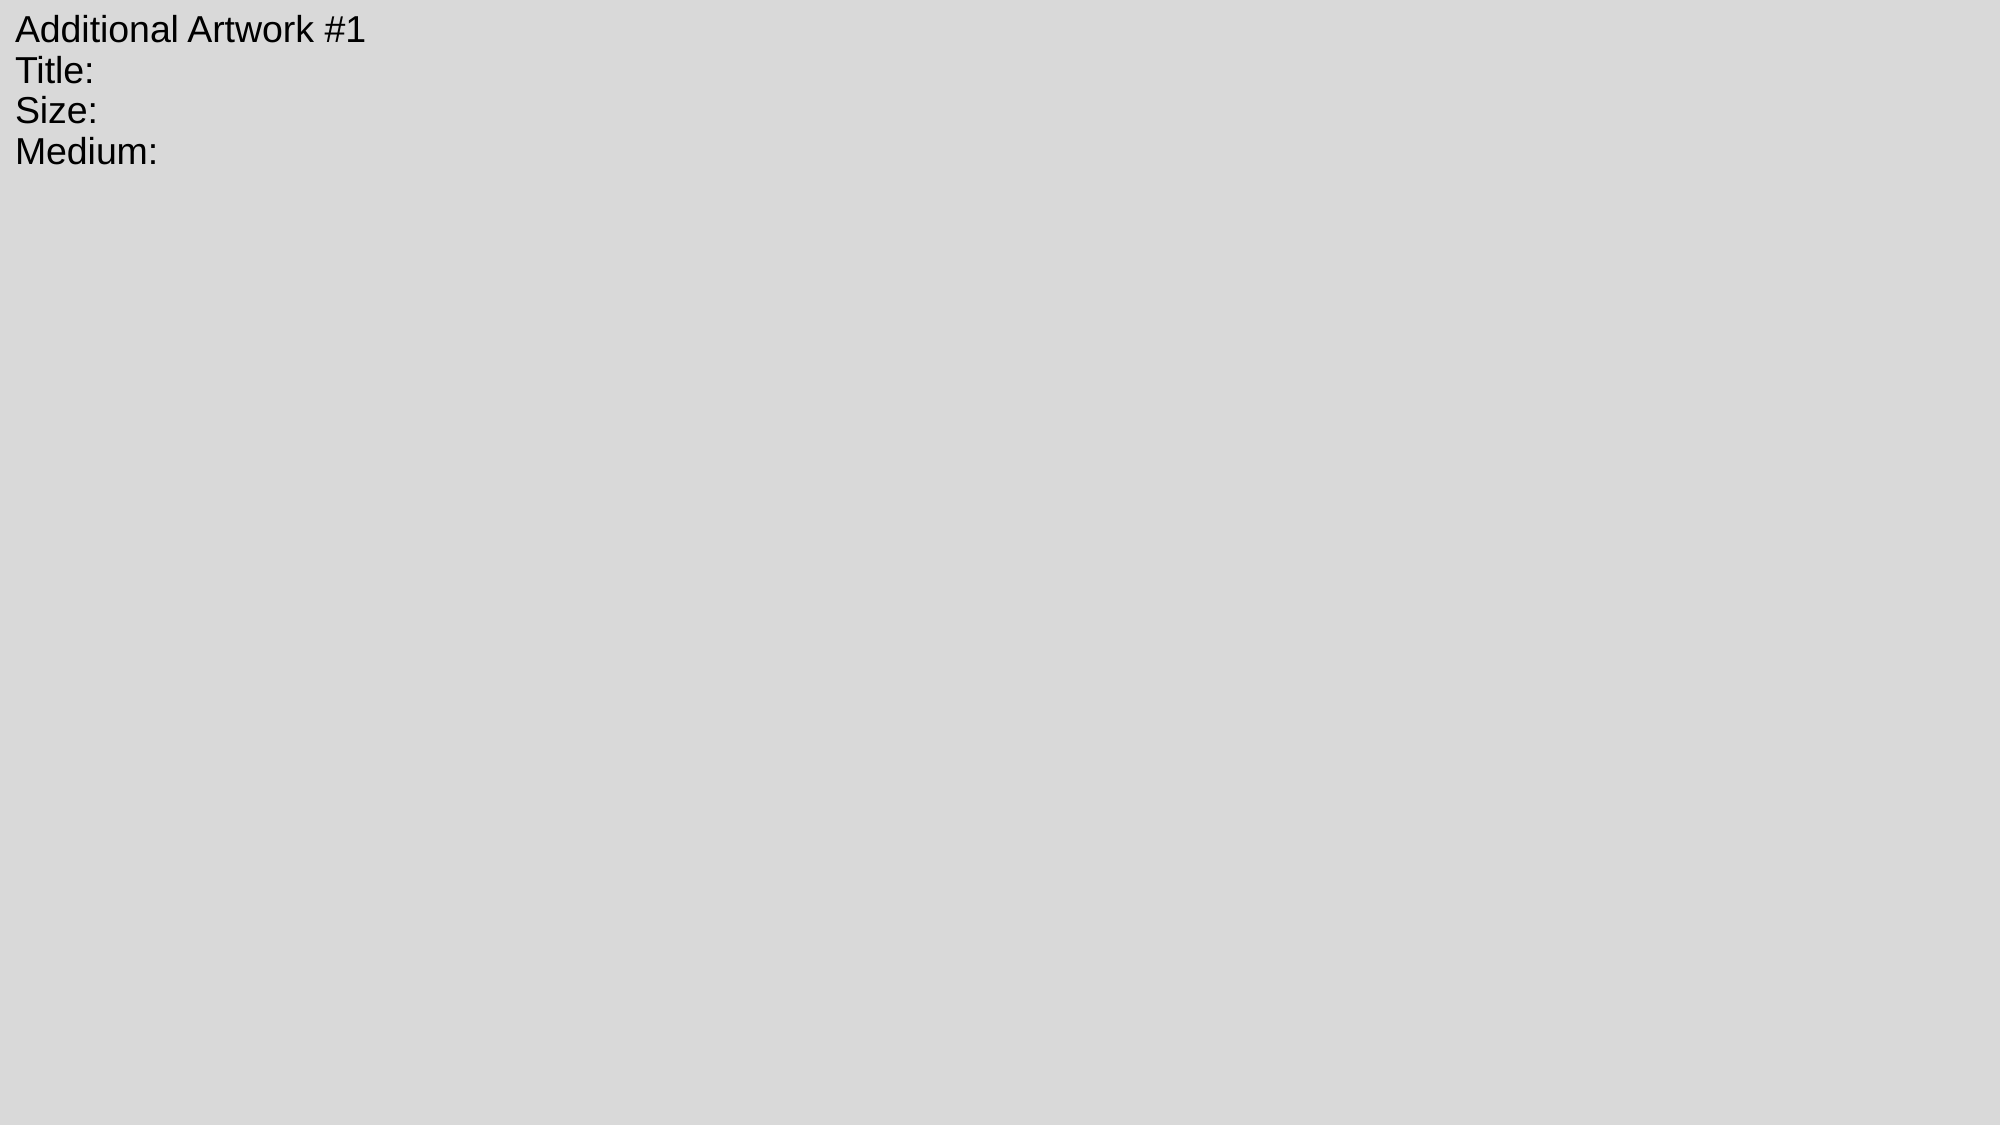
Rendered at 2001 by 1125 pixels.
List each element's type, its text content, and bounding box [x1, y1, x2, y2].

text_box Additional Artwork #1 Title: Size: Medium: [0, 2, 1000, 190]
